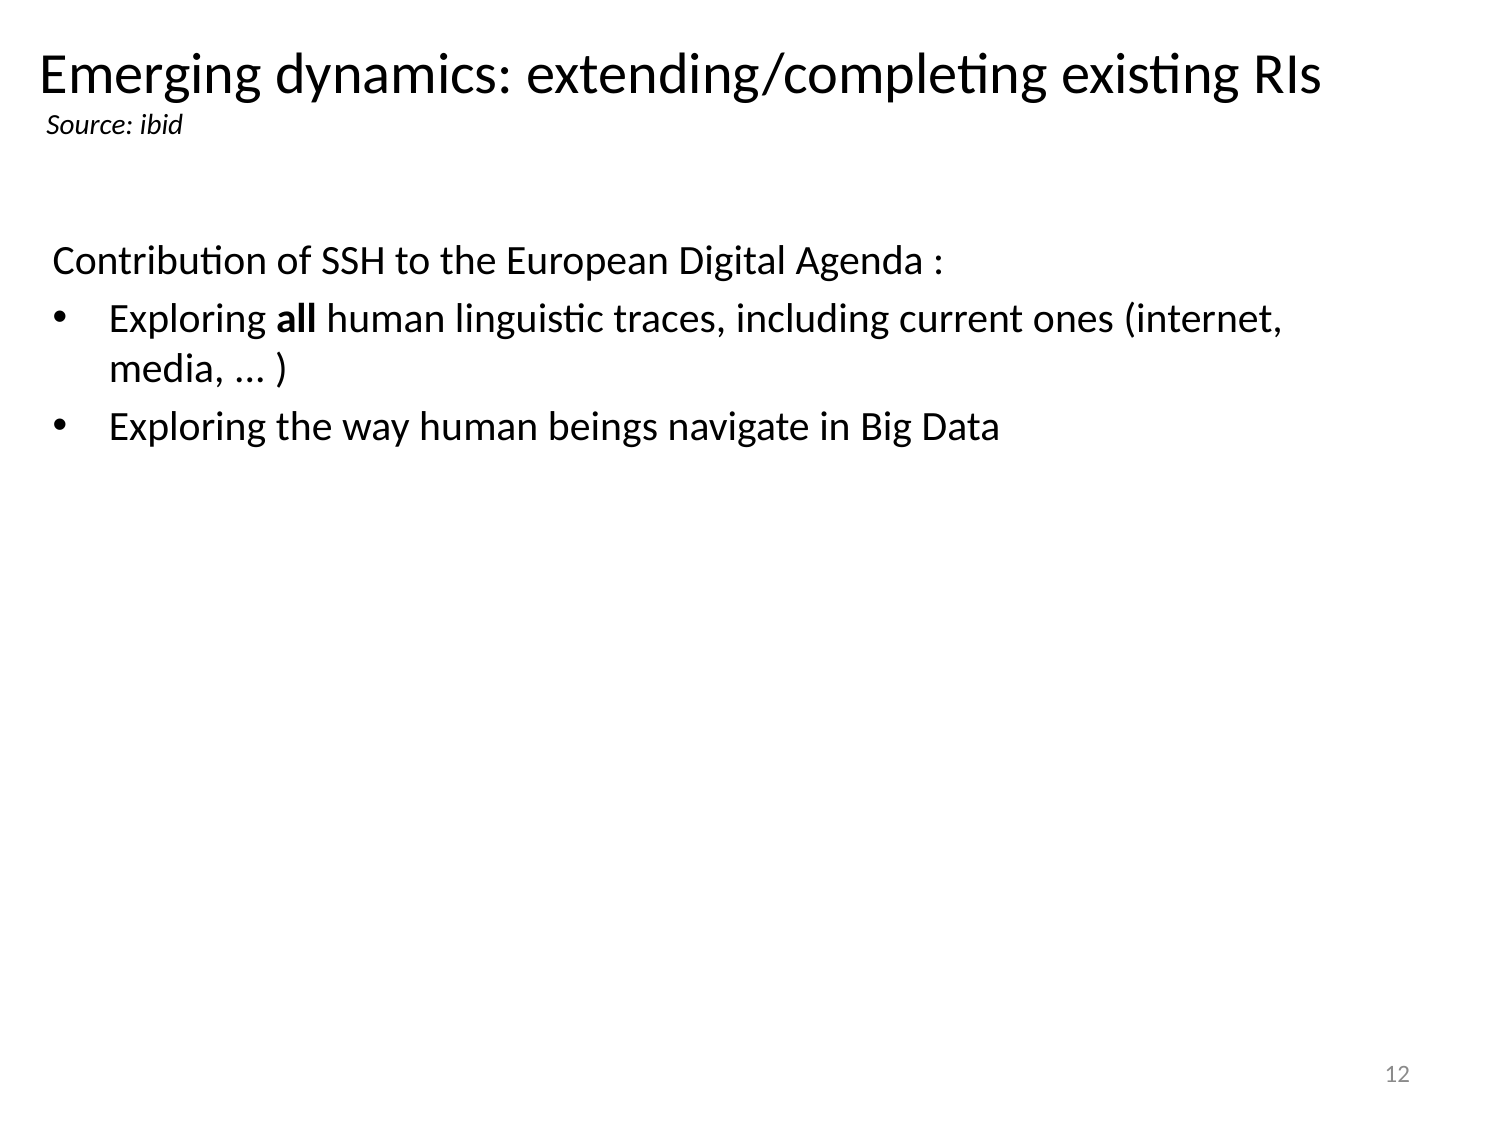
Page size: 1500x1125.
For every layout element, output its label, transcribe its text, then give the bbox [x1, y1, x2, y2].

slide_number 12 [1074, 1042, 1425, 1103]
list Contribution of SSH to the European Digital Agenda : Exploring all human linguistic traces, including current ones (internet, media, ... ) Exploring the way human beings navigate in Big Data [37, 224, 1463, 1005]
title Emerging dynamics: extending/completing existing RIs Source: ibid [24, 12, 1500, 163]
